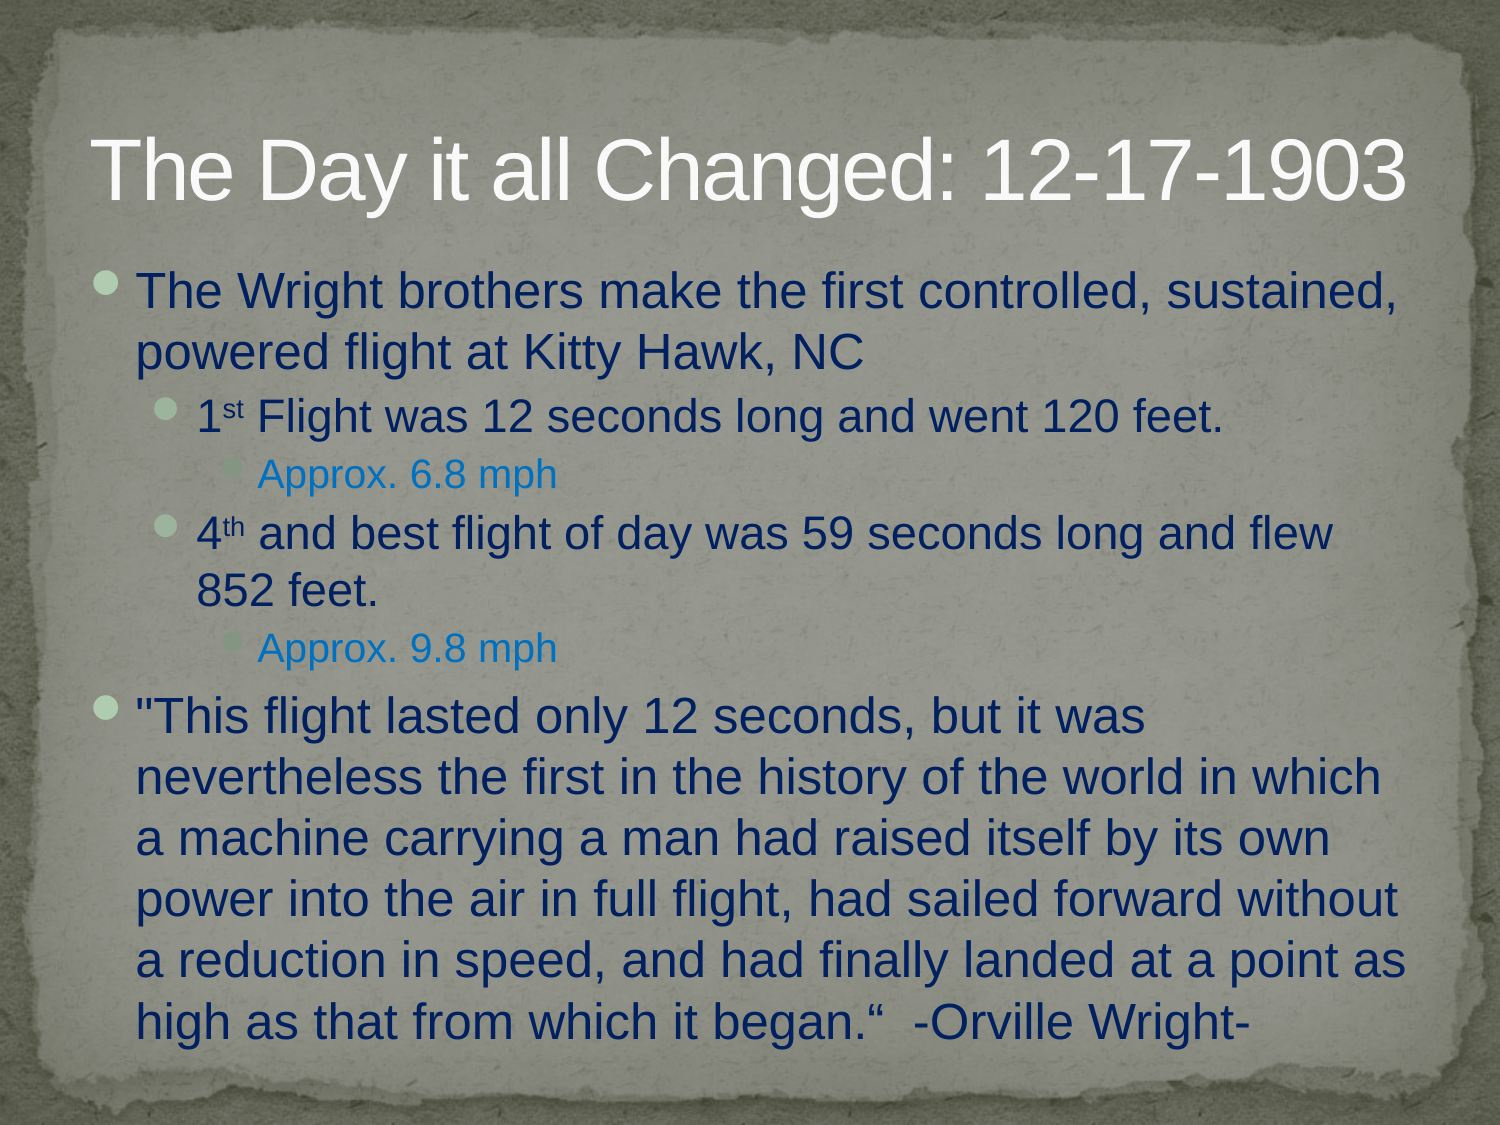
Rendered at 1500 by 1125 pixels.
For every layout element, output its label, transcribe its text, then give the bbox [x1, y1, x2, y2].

list The Wright brothers make the first controlled, sustained, powered flight at Kitty Hawk, NC 1st Flight was 12 seconds long and went 120 feet. Approx. 6.8 mph 4th and best flight of day was 59 seconds long and flew 852 feet. Approx. 9.8 mph "This flight lasted only 12 seconds, but it was nevertheless the first in the history of the world in which a machine carrying a man had raised itself by its own power into the air in full flight, had sailed forward without a reduction in speed, and had finally landed at a point as high as that from which it began.“ -Orville Wright- [75, 249, 1425, 1075]
title The Day it all Changed: 12-17-1903 [74, 24, 1425, 225]
